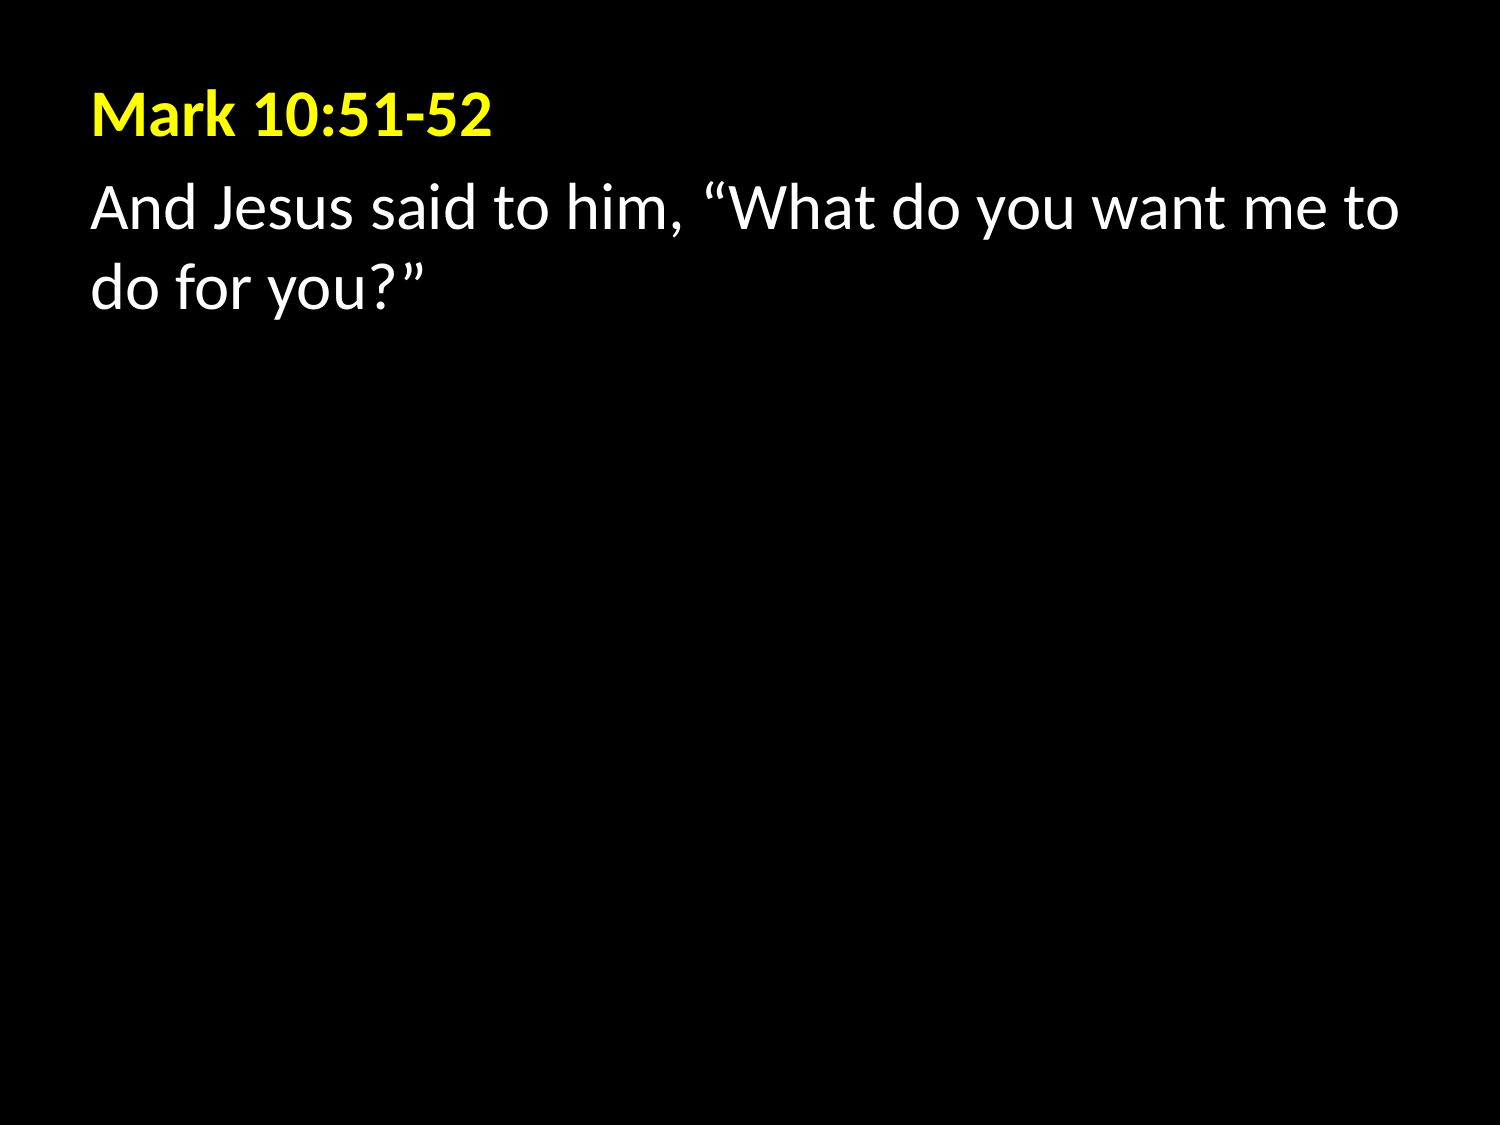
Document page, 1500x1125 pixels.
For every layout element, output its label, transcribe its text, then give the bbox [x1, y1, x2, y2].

list Mark 10:51-52 And Jesus said to him, “What do you want me to do for you?” And the blind man said to him, “Rabbi, let me recover my sight.” And Jesus said to him, “Go your way; your faith has made you well.” And immediately he recovered his sight and followed him on the way. [75, 62, 1425, 1067]
